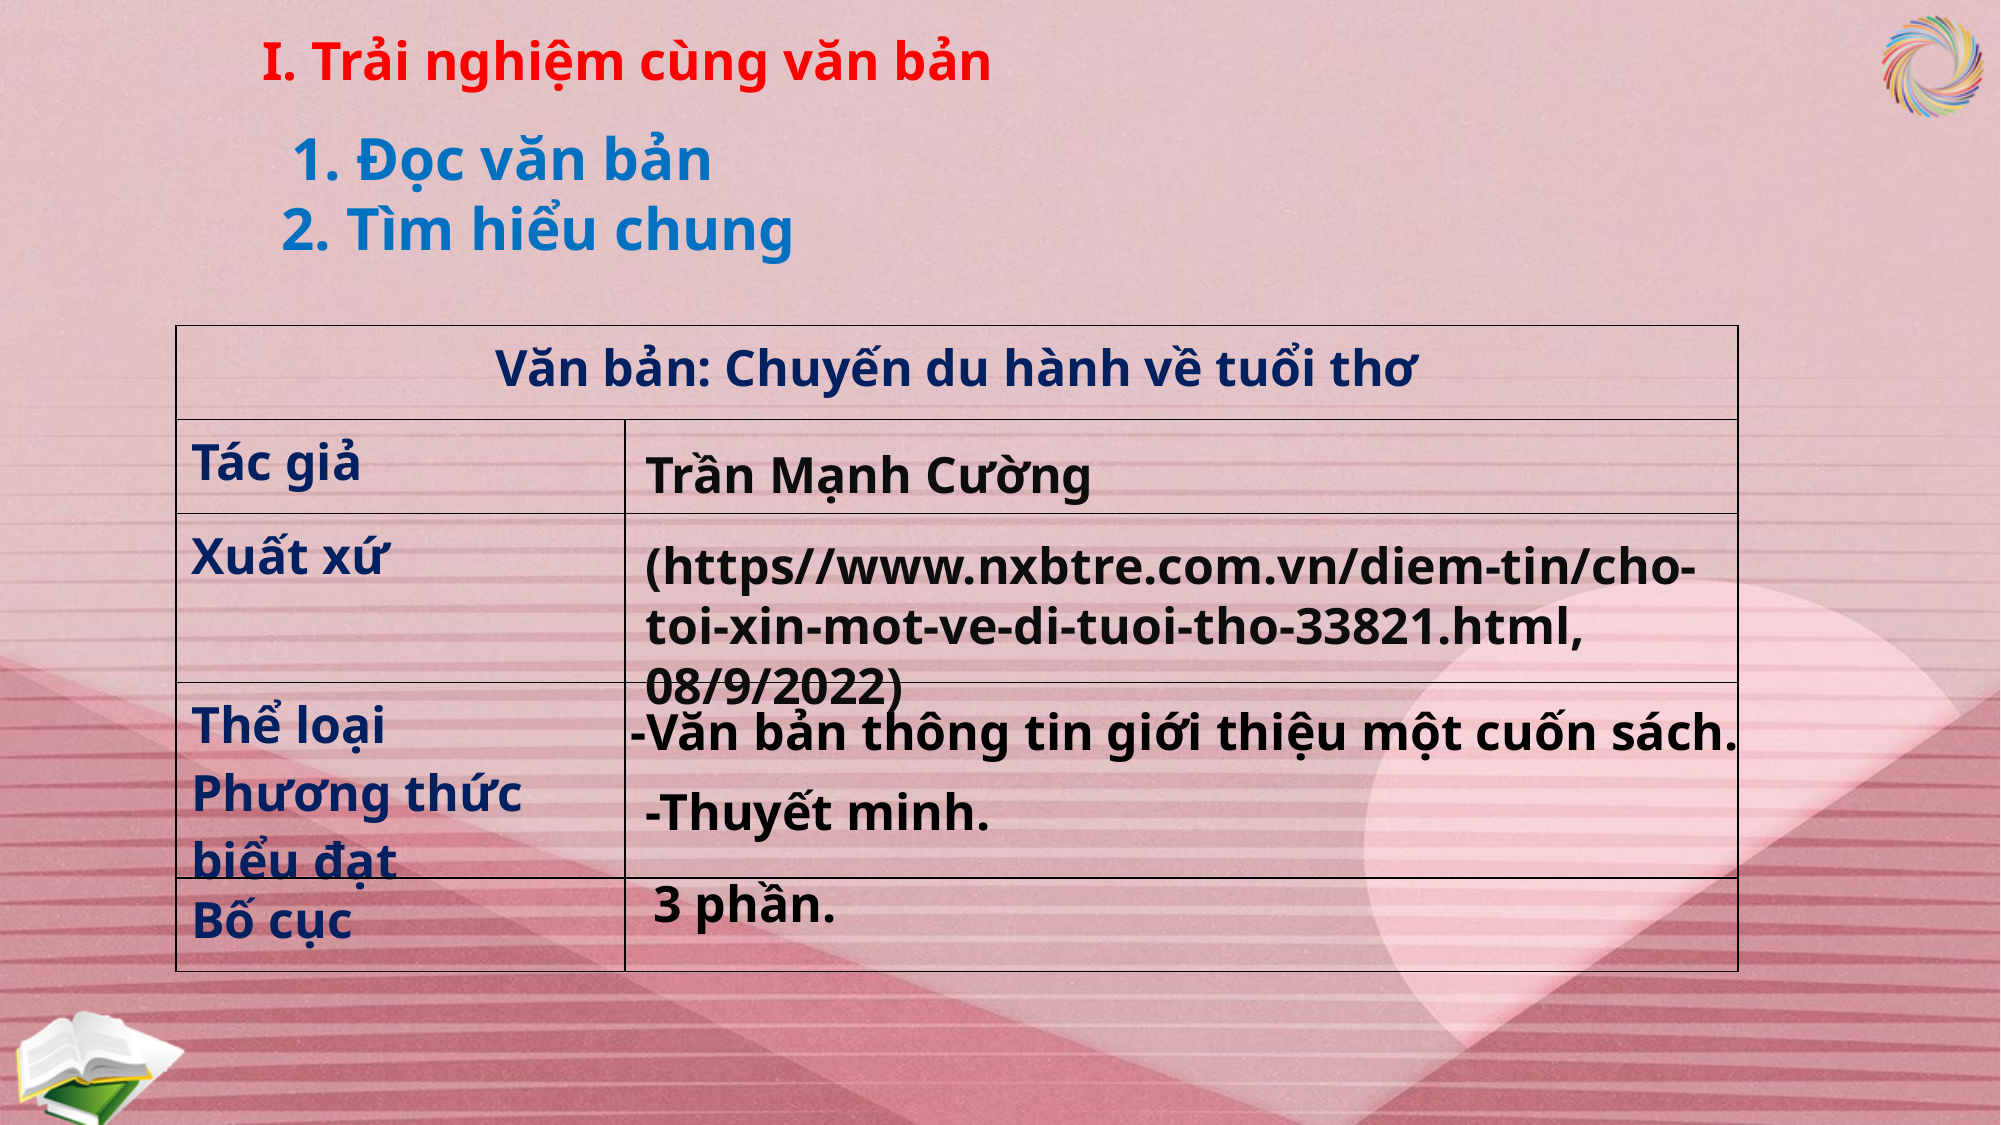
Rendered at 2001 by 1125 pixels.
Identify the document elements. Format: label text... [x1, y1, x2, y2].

table_cell Xuất xứ [177, 514, 624, 682]
picture [0, 0, 2001, 1125]
text_box -Văn bản thông tin giới thiệu một cuốn sách. [615, 692, 1807, 768]
table_cell [626, 420, 1737, 513]
table_cell Thể loại Phương thức biểu đạt [177, 683, 624, 877]
table_cell [626, 514, 1737, 682]
text_box -Thuyết minh. [630, 772, 1631, 848]
text_box 1. Đọc văn bản [277, 114, 832, 200]
text_box Trần Mạnh Cường [630, 435, 1631, 511]
table_cell [626, 768, 1737, 877]
text_box 3 phần. [638, 865, 1639, 940]
table_cell Tác giả [177, 420, 624, 513]
text_box I. Trải nghiệm cùng văn bản [198, 20, 1059, 136]
table_cell [626, 879, 1737, 971]
table_cell Bố cục [177, 879, 624, 971]
text_box 2. Tìm hiểu chung [266, 184, 821, 270]
table_cell [1715, 683, 1737, 692]
text_box (https//www.nxbtre.com.vn/diem-tin/cho-toi-xin-mot-ve-di-tuoi-tho-33821.html, 08/9/2022) [630, 527, 1715, 692]
table_header Văn bản: Chuyến du hành về tuổi thơ [177, 326, 1737, 419]
